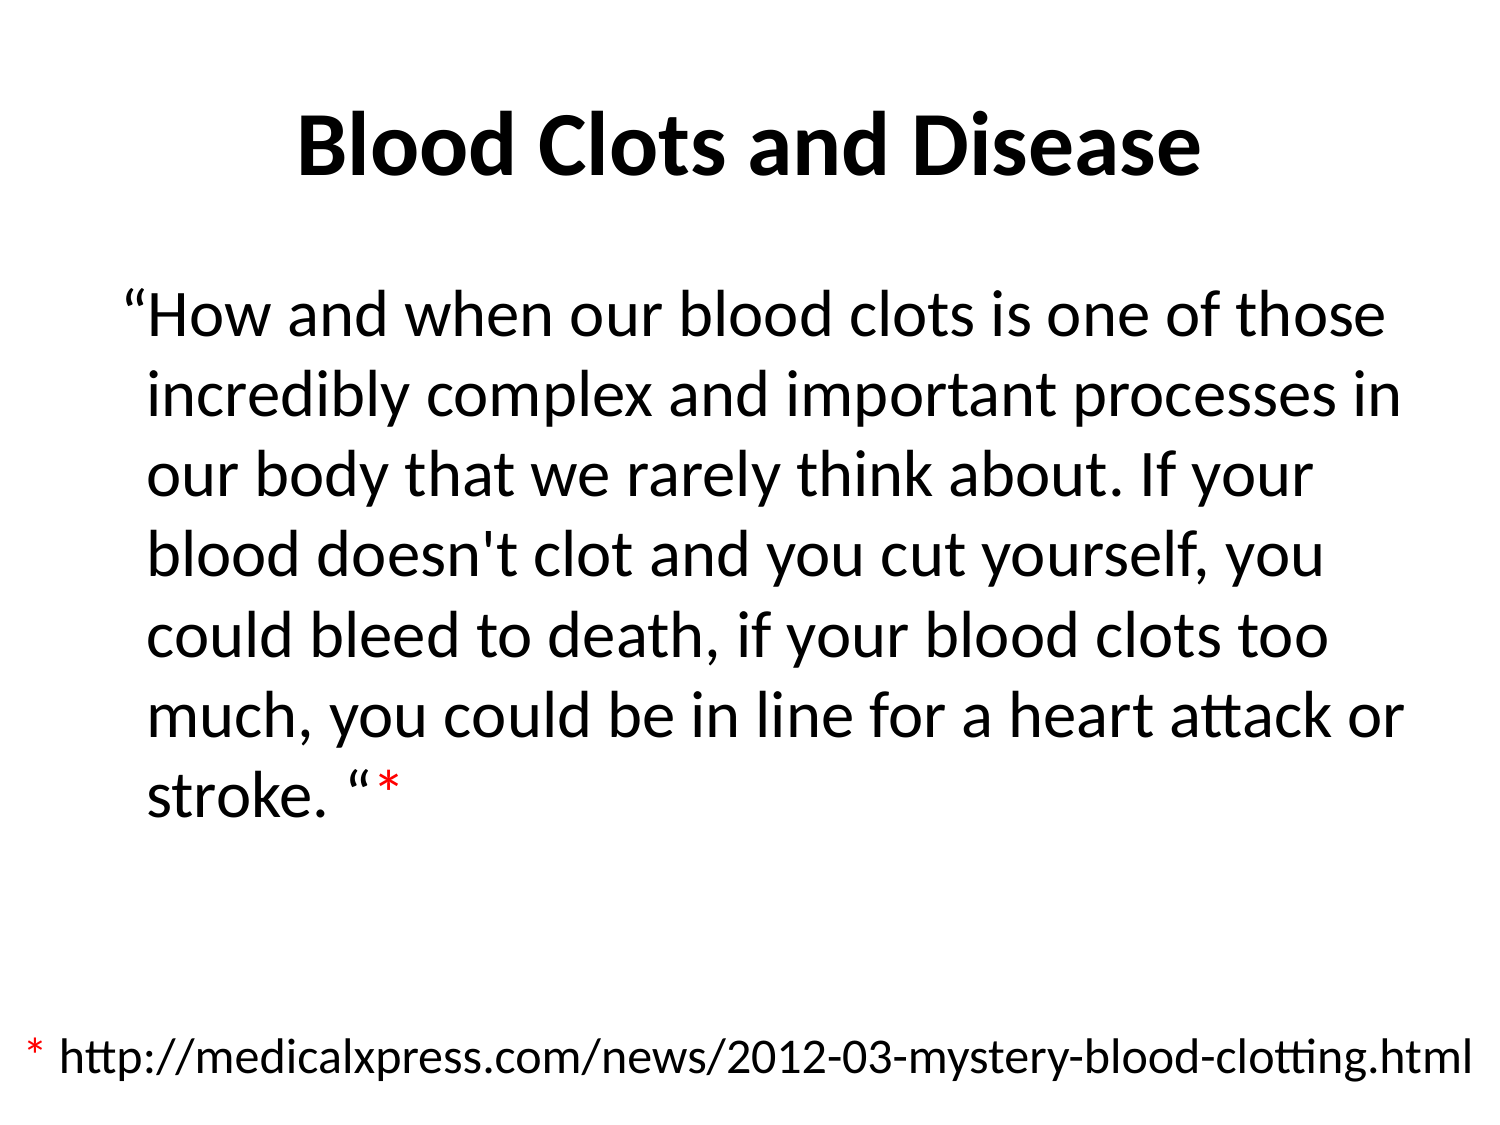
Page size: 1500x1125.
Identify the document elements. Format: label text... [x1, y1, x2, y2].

text_box * http://medicalxpress.com/news/2012-03-mystery-blood-clotting.html [7, 1016, 1489, 1125]
list “How and when our blood clots is one of those incredibly complex and important processes in our body that we rarely think about. If your blood doesn't clot and you cut yourself, you could bleed to death, if your blood clots too much, you could be in line for a heart attack or stroke. “* [75, 262, 1425, 1005]
title Blood Clots and Disease [75, 45, 1425, 233]
